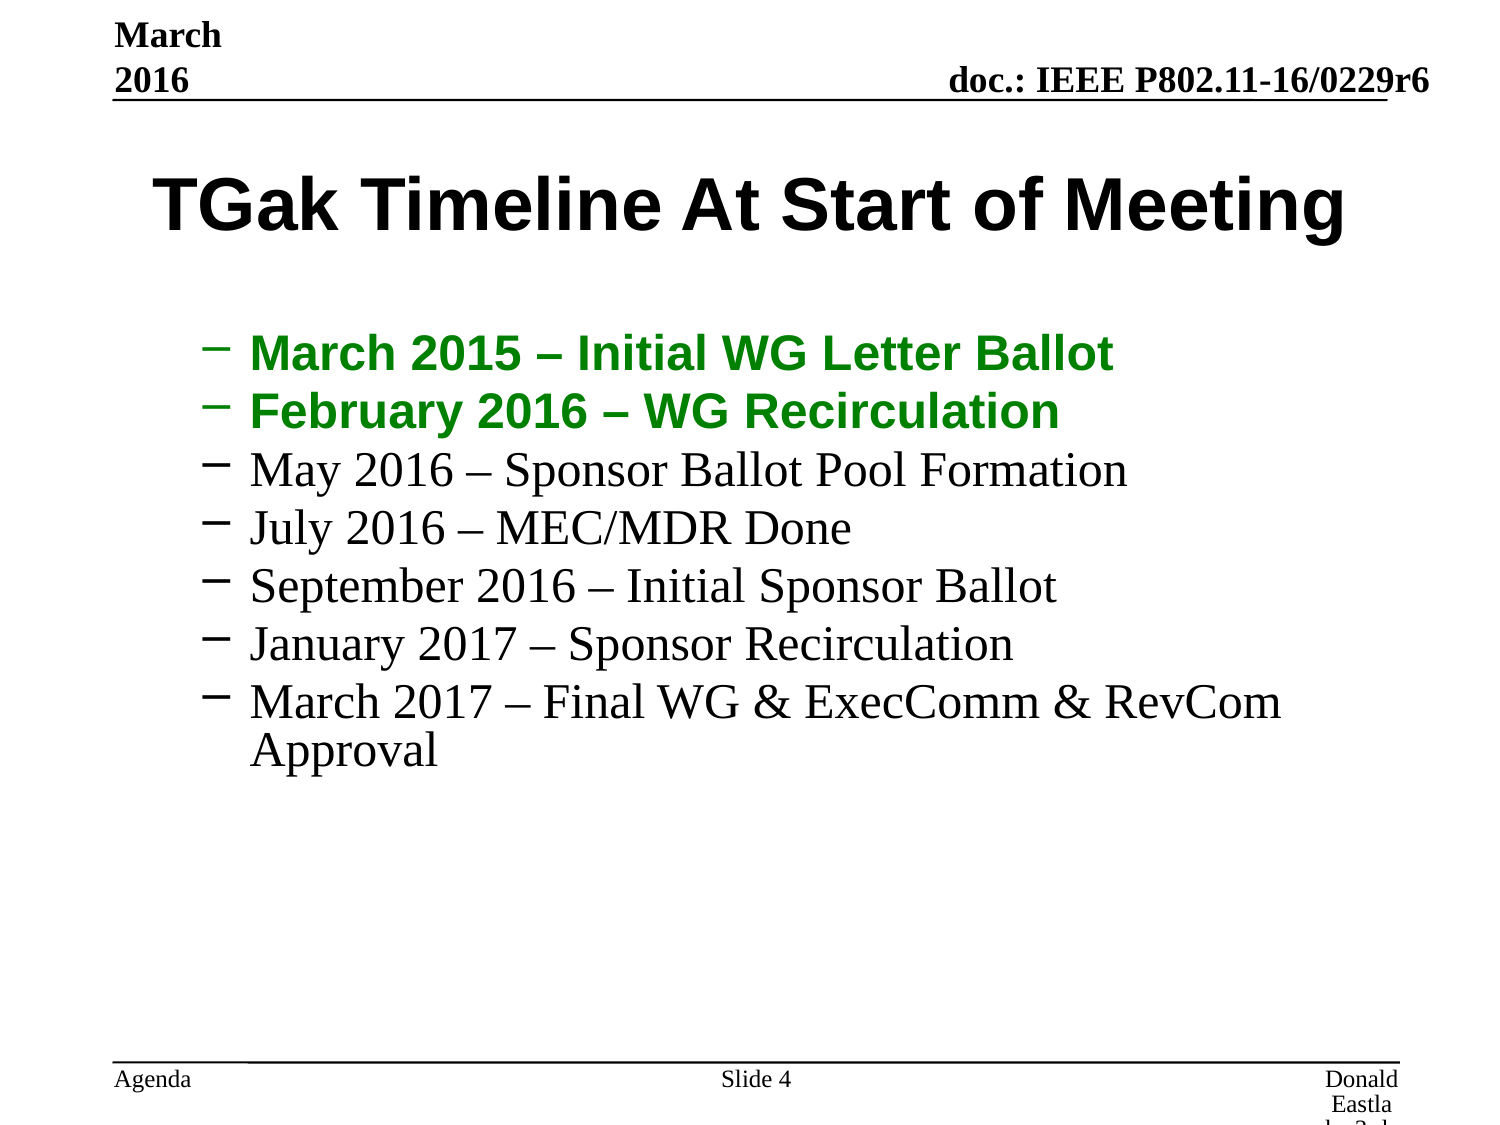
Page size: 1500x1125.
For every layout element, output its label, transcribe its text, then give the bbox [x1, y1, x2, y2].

slide_number Slide 4 [712, 1062, 800, 1093]
list March 2015 – Initial WG Letter Ballot February 2016 – WG Recirculation May 2016 – Sponsor Ballot Pool Formation July 2016 – MEC/MDR Done September 2016 – Initial Sponsor Ballot January 2017 – Sponsor Recirculation March 2017 – Final WG & ExecComm & RevCom Approval [112, 324, 1388, 1000]
footer Donald Eastlake 3rd, Huawei Technologies [1325, 1062, 1402, 1093]
title TGak Timeline At Start of Meeting [112, 112, 1388, 288]
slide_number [114, 54, 290, 100]
